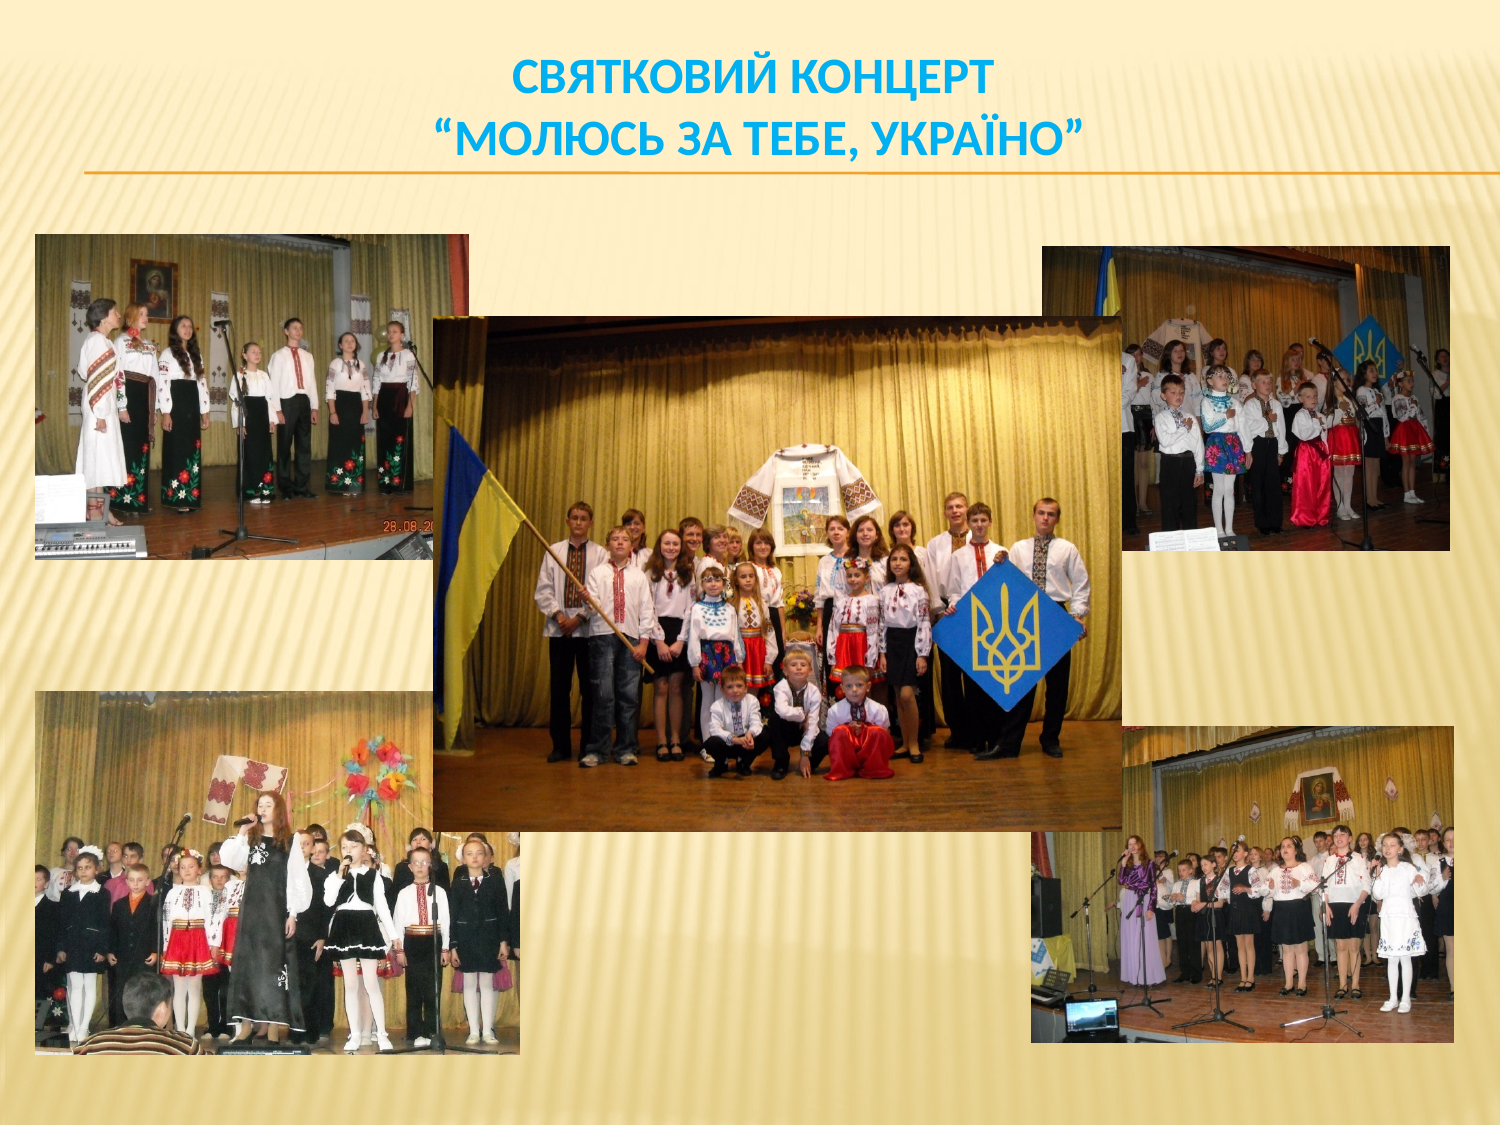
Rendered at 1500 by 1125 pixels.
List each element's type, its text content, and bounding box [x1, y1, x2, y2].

picture [34, 234, 469, 560]
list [433, 316, 1122, 833]
title Святковий концерт “Молюсь за тебе, Україно” [46, 35, 1472, 174]
picture [1030, 726, 1454, 1044]
picture [1042, 245, 1450, 551]
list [34, 691, 520, 1055]
